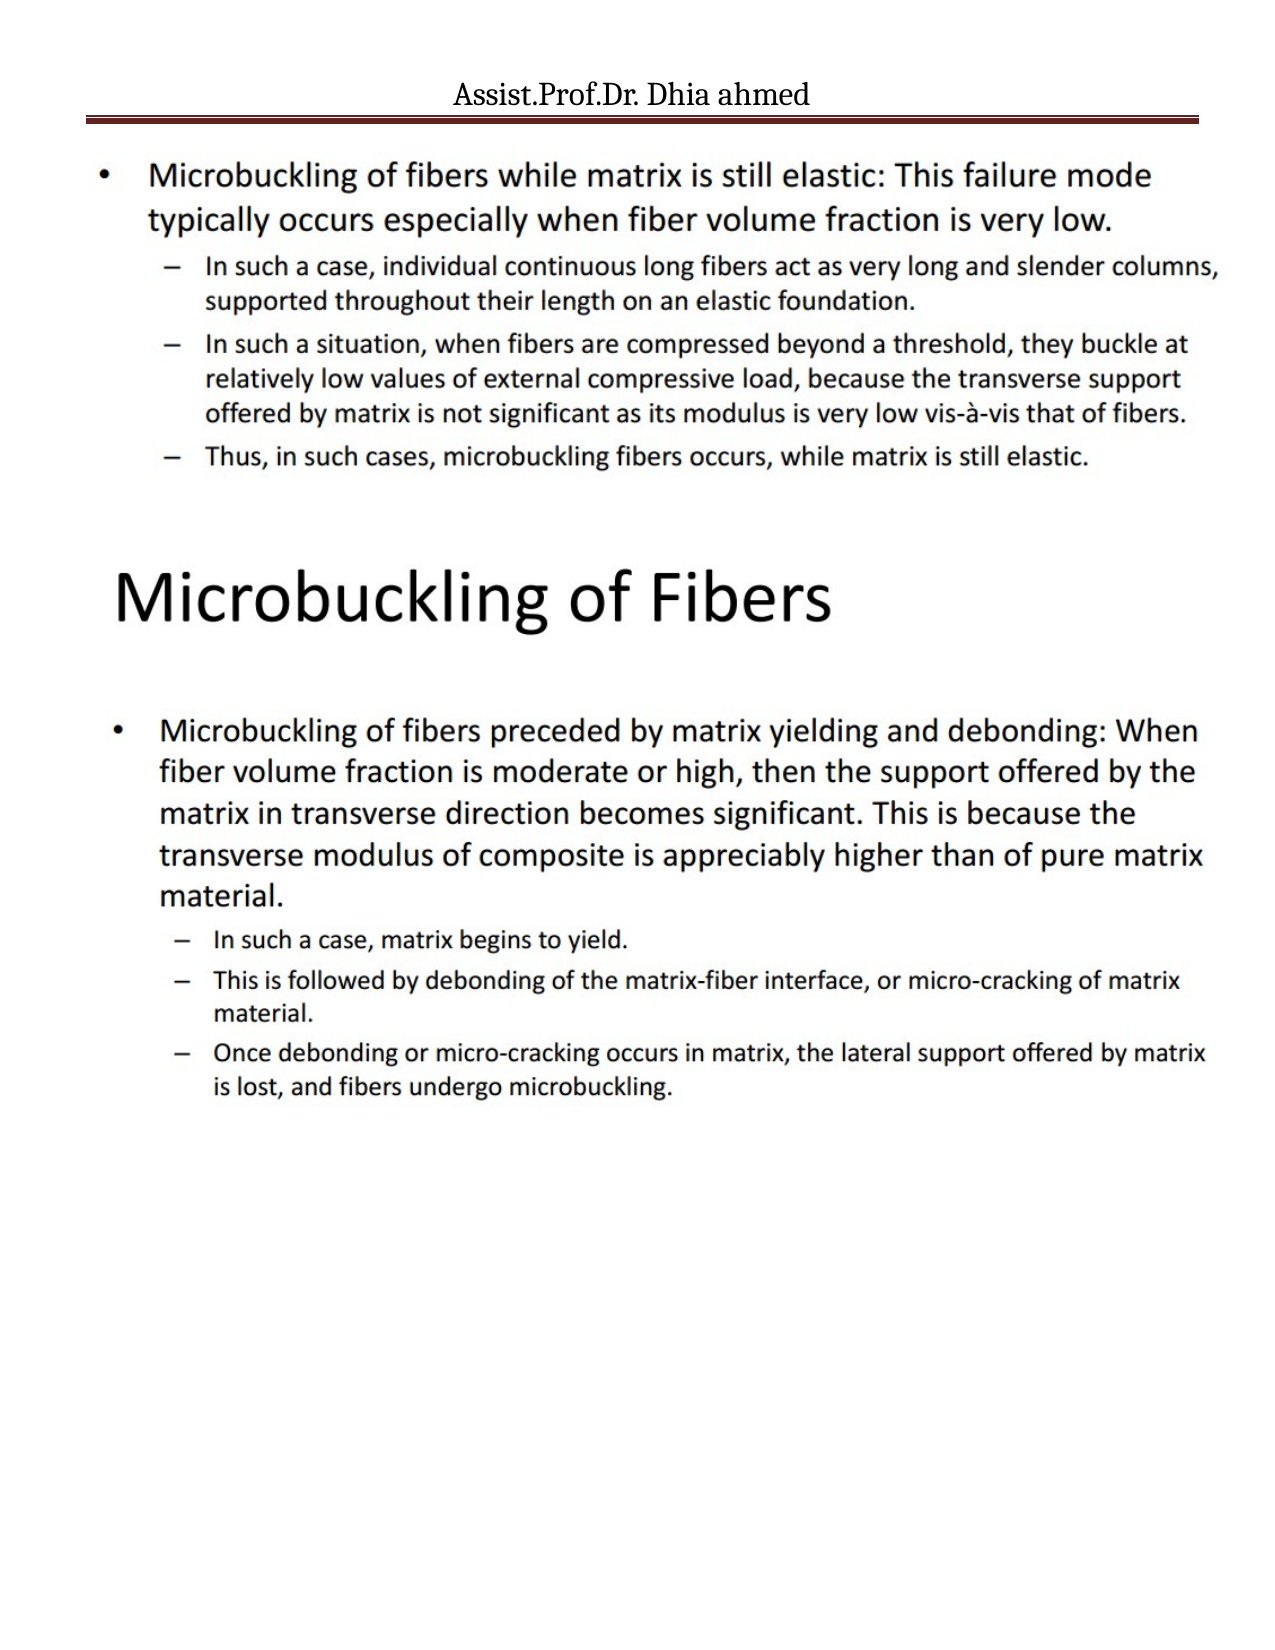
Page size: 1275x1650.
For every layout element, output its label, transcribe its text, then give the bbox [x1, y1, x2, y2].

text_box [88, 564, 1255, 1128]
text_box [88, 152, 1225, 487]
text_box Assist.Prof.Dr. Dhia ahmed [451, 72, 834, 114]
